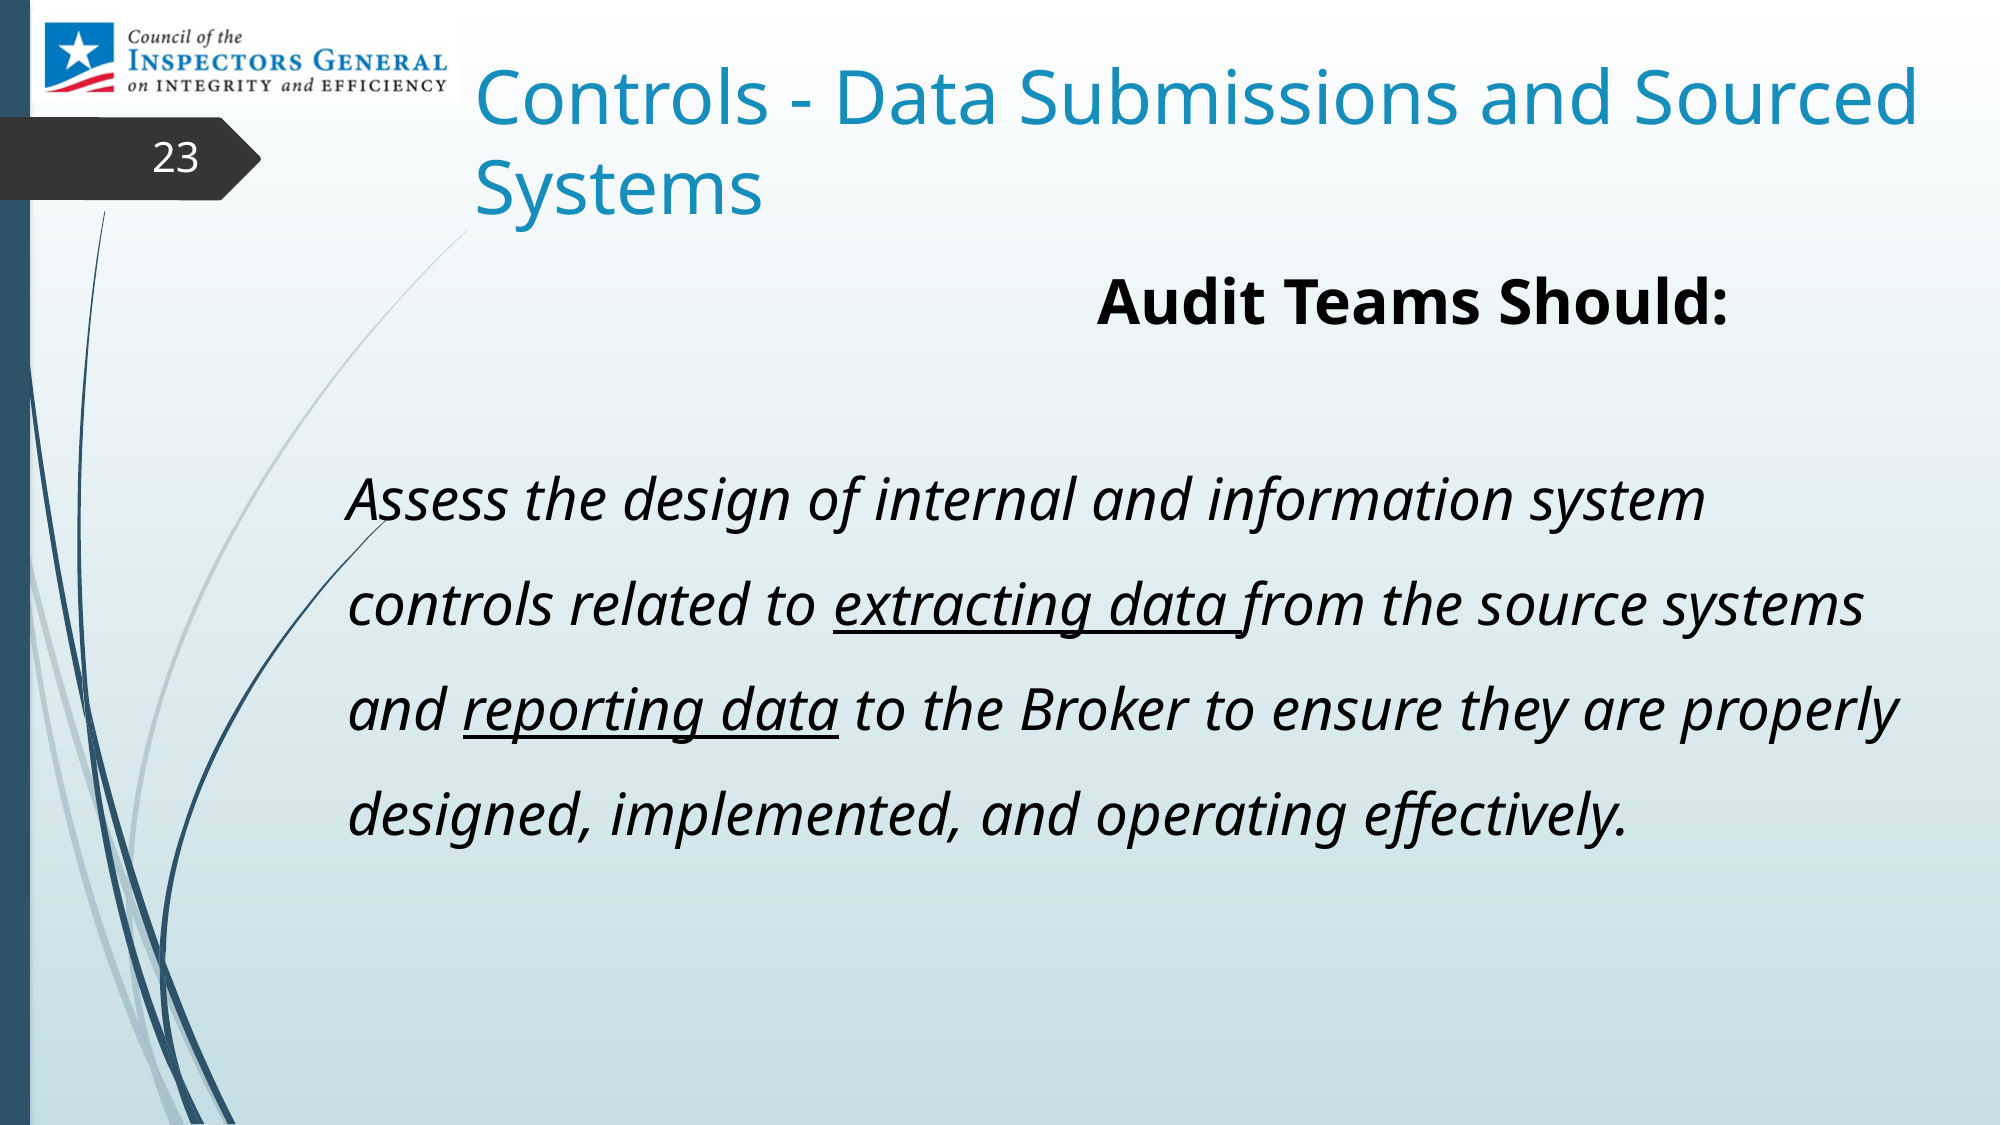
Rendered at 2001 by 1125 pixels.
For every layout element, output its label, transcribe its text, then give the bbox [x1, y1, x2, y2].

picture [31, 12, 460, 103]
title Controls - Data Submissions and Sourced Systems [459, 42, 1973, 208]
slide_number 23 [87, 129, 216, 190]
text_box Audit Teams Should: Assess the design of internal and information system controls related to extracting data from the source systems and reporting data to the Broker to ensure they are properly designed, implemented, and operating effectively. [332, 255, 1917, 937]
